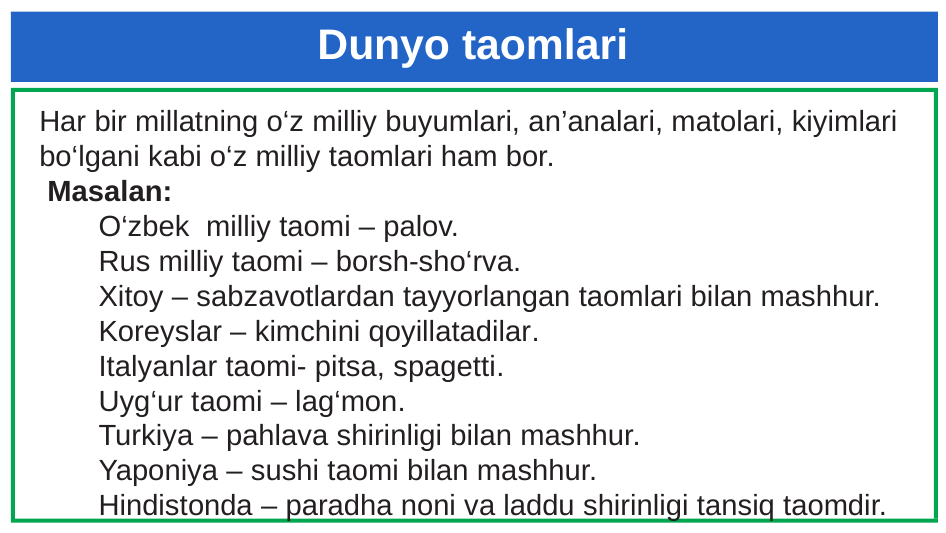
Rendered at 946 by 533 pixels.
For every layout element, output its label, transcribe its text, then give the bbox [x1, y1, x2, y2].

title Dunyo taomlari [15, 16, 930, 69]
list Har bir millatning o‘z milliy buyumlari, an’analari, matolari, kiyimlari bo‘lgani kabi o‘z milliy taomlari ham bor. Masalan: O‘zbek milliy taomi – palov. Rus milliy taomi – borsh-sho‘rva. Xitoy – sabzavotlardan tayyorlangan taomlari bilan mashhur. Koreyslar – kimchini qoyillatadilar. Italyanlar taomi- pitsa, spagetti. Uyg‘ur taomi – lag‘mon. Turkiya – pahlava shirinligi bilan mashhur. Yaponiya – sushi taomi bilan mashhur. Hindistonda – paradha noni va laddu shirinligi tansiq taomdir. [39, 102, 919, 533]
